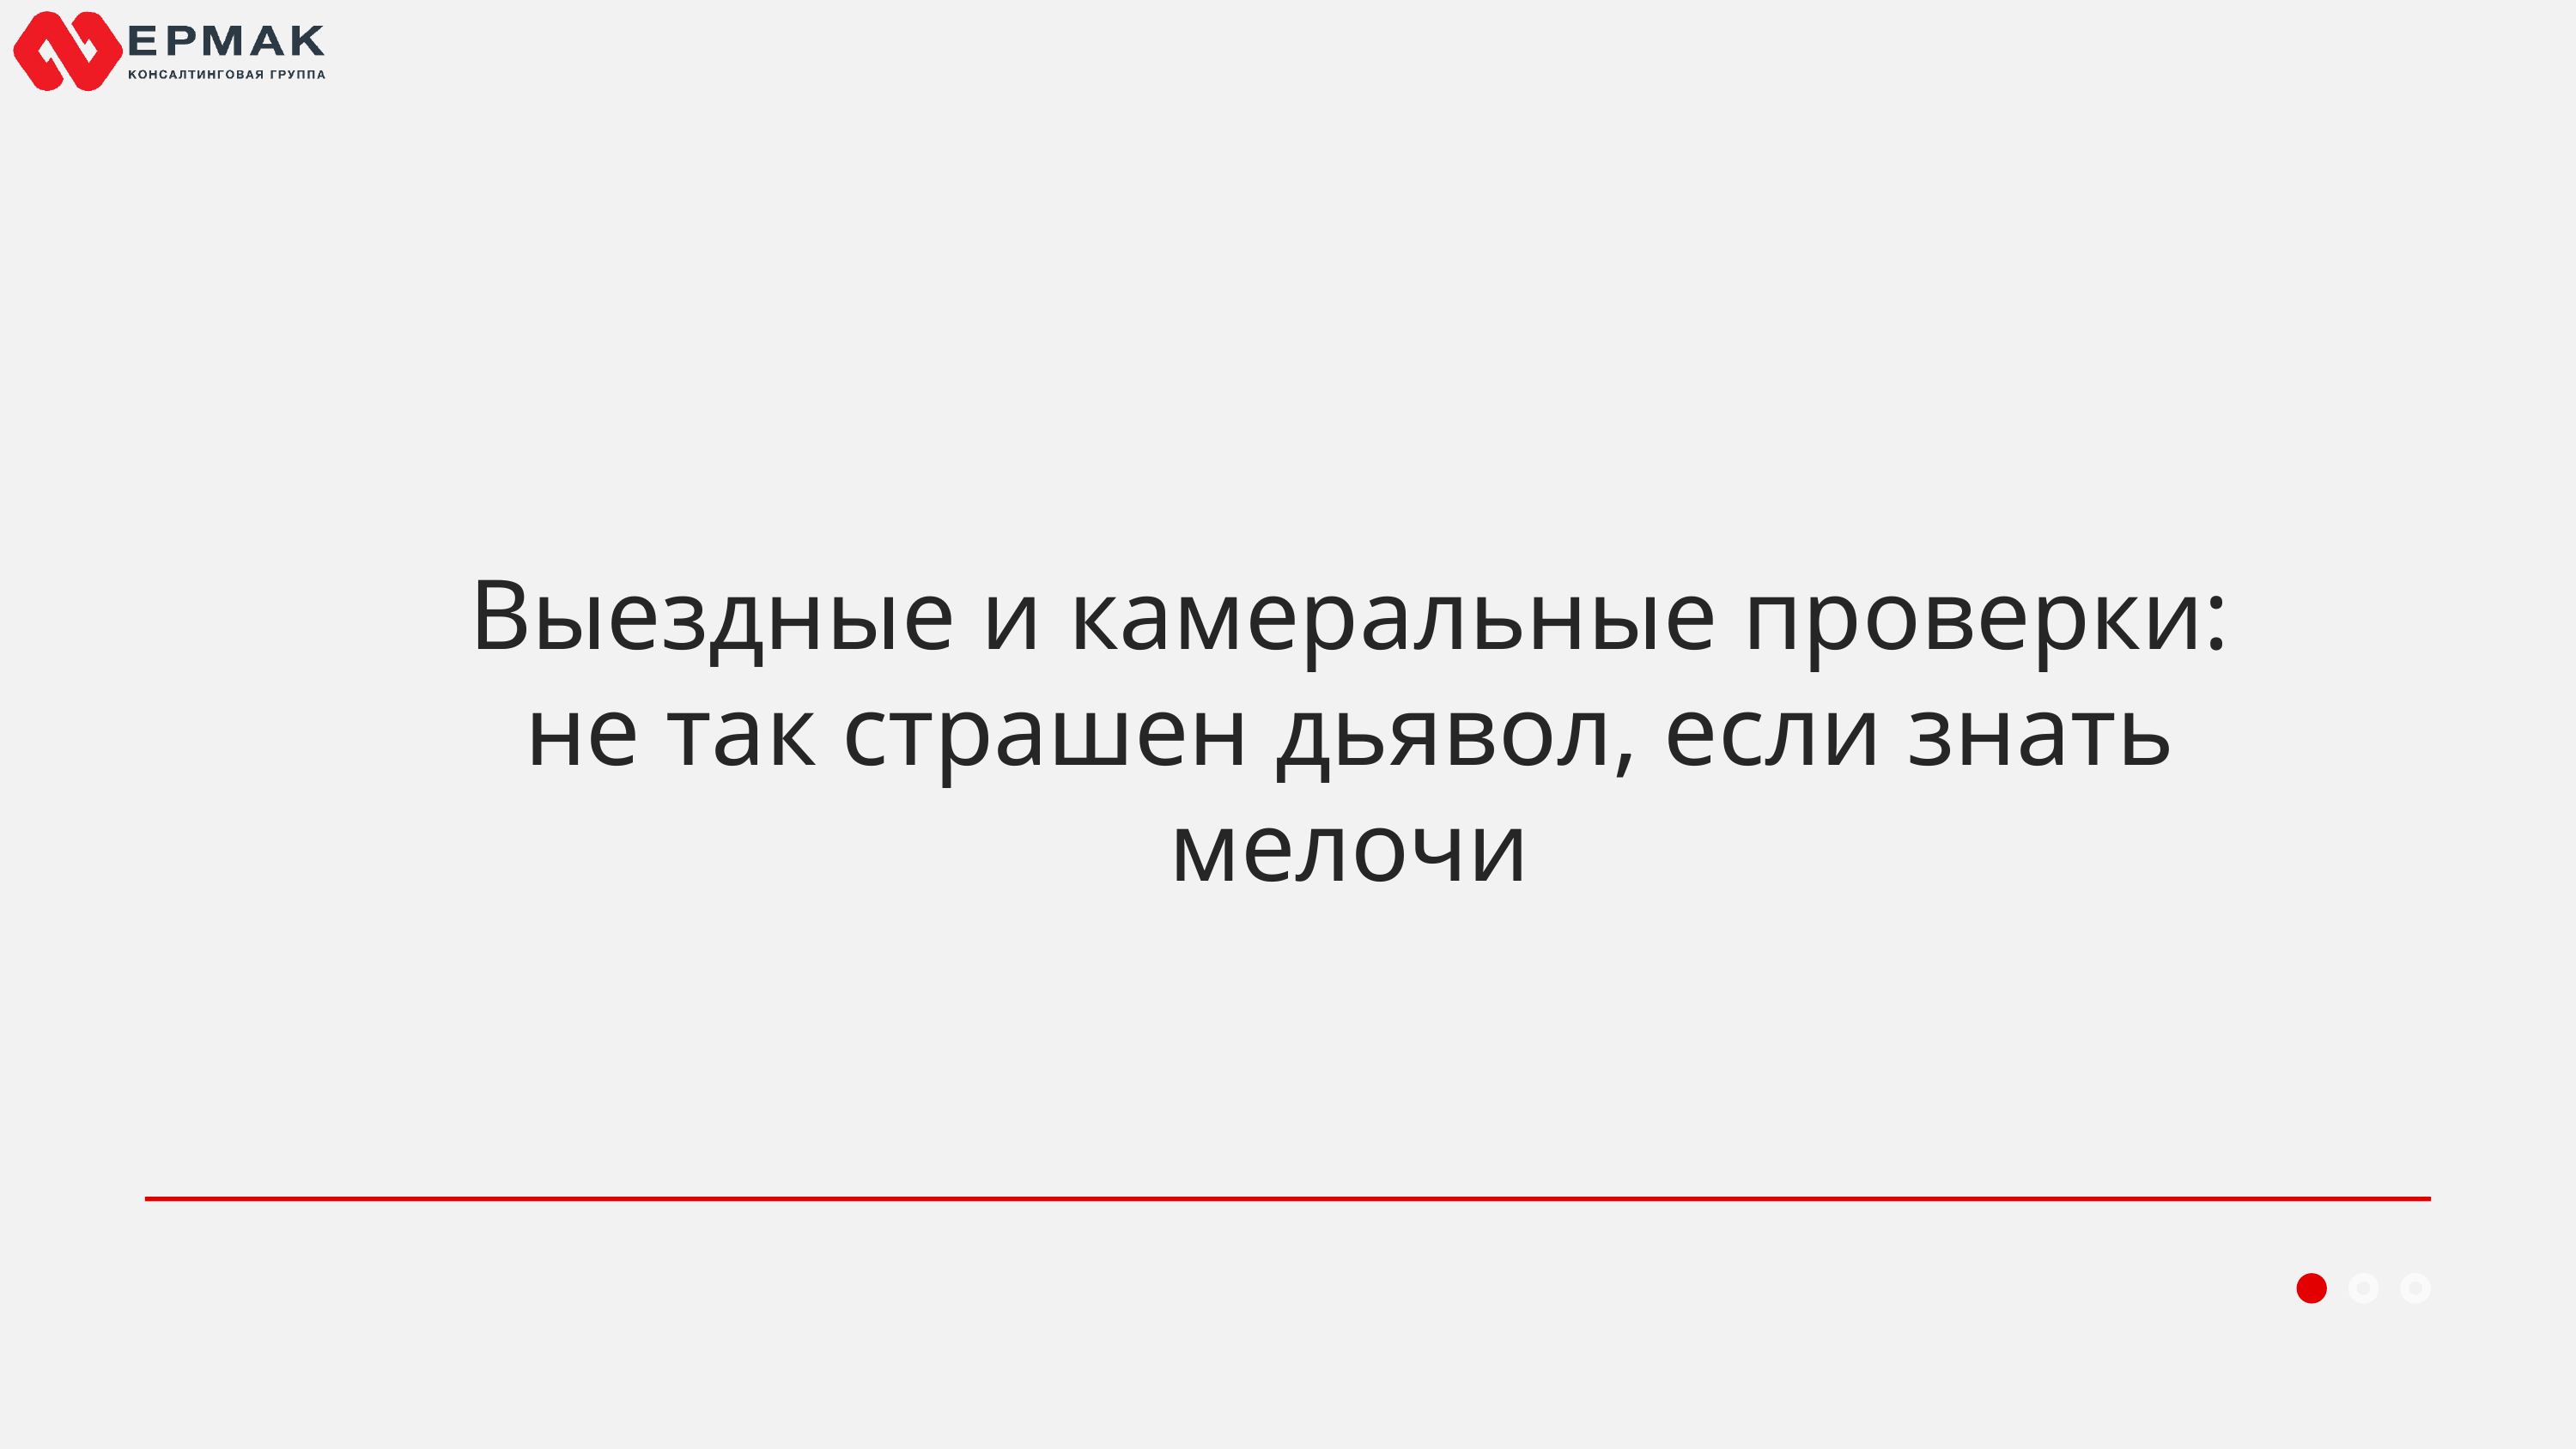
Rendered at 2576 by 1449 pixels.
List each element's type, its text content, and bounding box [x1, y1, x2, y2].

picture [12, 10, 330, 93]
text_box Выездные и камеральные проверки: не так страшен дьявол, если знать мелочи [429, 552, 2270, 900]
text_box [144, 1197, 2432, 1202]
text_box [2296, 1272, 2432, 1304]
